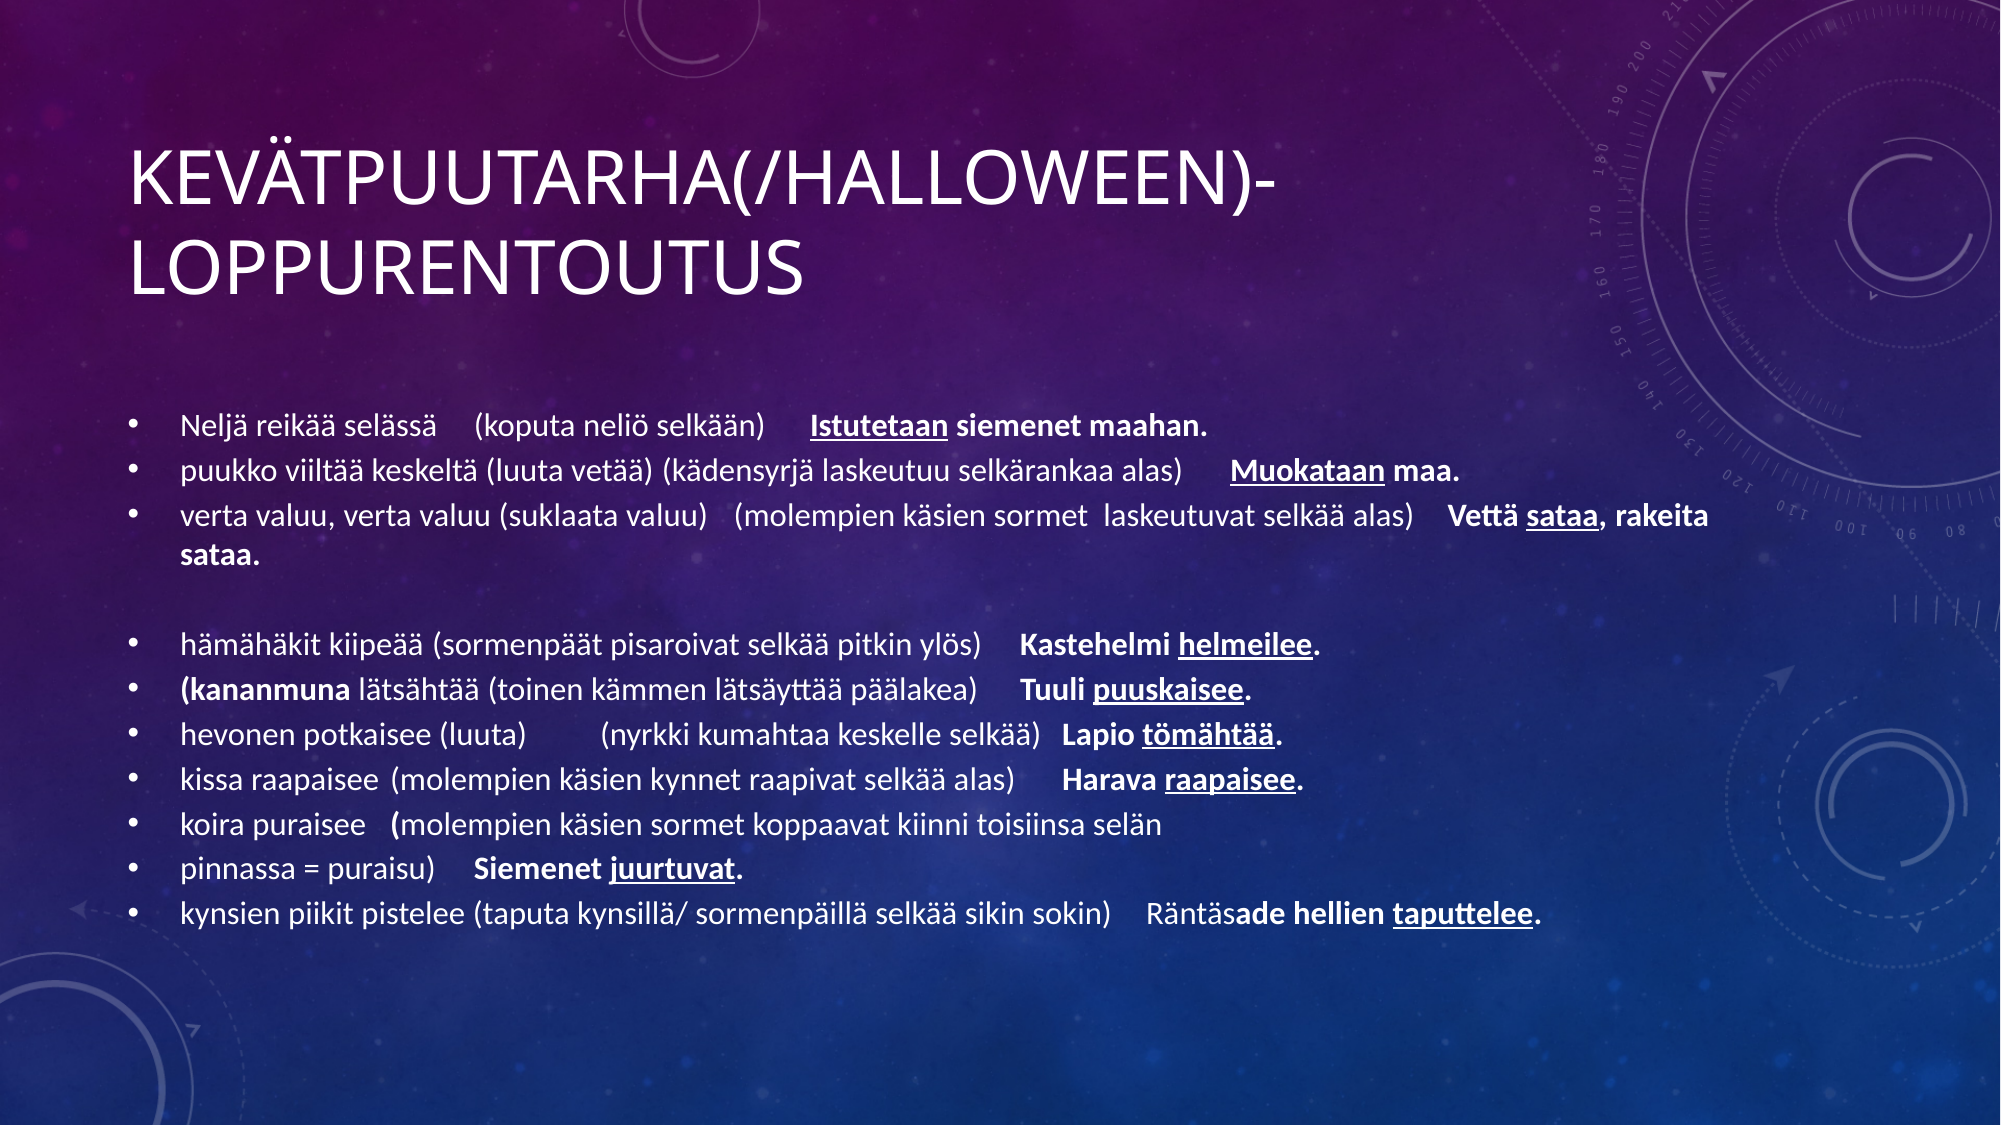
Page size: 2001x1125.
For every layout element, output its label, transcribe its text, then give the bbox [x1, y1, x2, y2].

list Neljä reikää selässä (koputa neliö selkään) Istutetaan siemenet maahan. puukko viiltää keskeltä (luuta vetää) (kädensyrjä laskeutuu selkärankaa alas) Muokataan maa. verta valuu, verta valuu (suklaata valuu) (molempien käsien sormet laskeutuvat selkää alas) Vettä sataa, rakeita sataa. hämähäkit kiipeää (sormenpäät pisaroivat selkää pitkin ylös) Kastehelmi helmeilee. (kananmuna lätsähtää (toinen kämmen lätsäyttää päälakea) Tuuli puuskaisee. hevonen potkaisee (luuta) (nyrkki kumahtaa keskelle selkää) Lapio tömähtää. kissa raapaisee (molempien käsien kynnet raapivat selkää alas) Harava raapaisee. koira puraisee (molempien käsien sormet koppaavat kiinni toisiinsa selän pinnassa = puraisu) Siemenet juurtuvat. kynsien piikit pistelee (taputa kynsillä/ sormenpäillä selkää sikin sokin) Räntäsade hellien taputtelee. [112, 351, 1775, 950]
title kevätPUUTARHA(/Halloween)-LOPPURENTOUTUS [112, 99, 1775, 339]
picture [0, 0, 2001, 1125]
